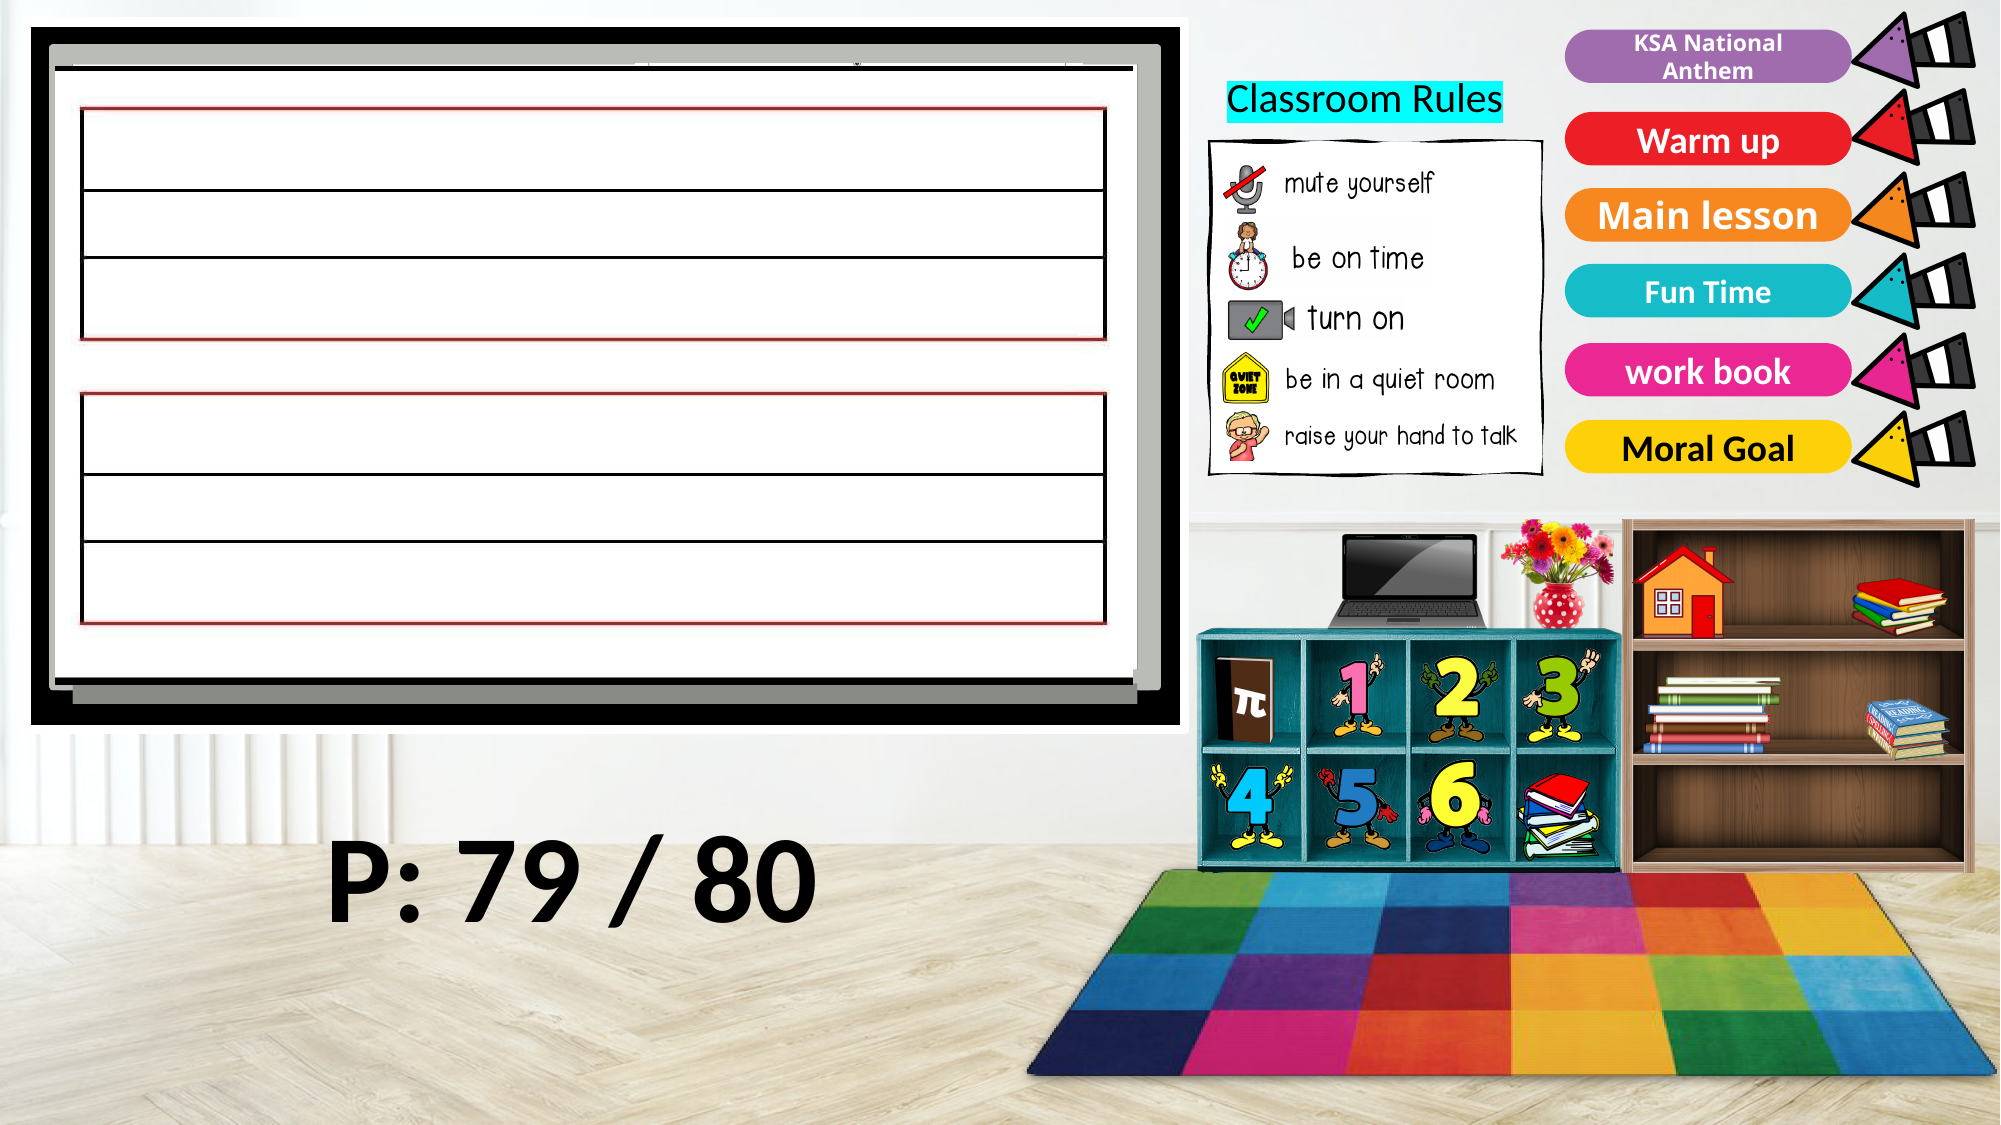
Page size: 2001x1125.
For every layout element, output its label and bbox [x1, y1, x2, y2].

picture [0, 0, 2000, 1125]
text_box [1210, 142, 1541, 474]
